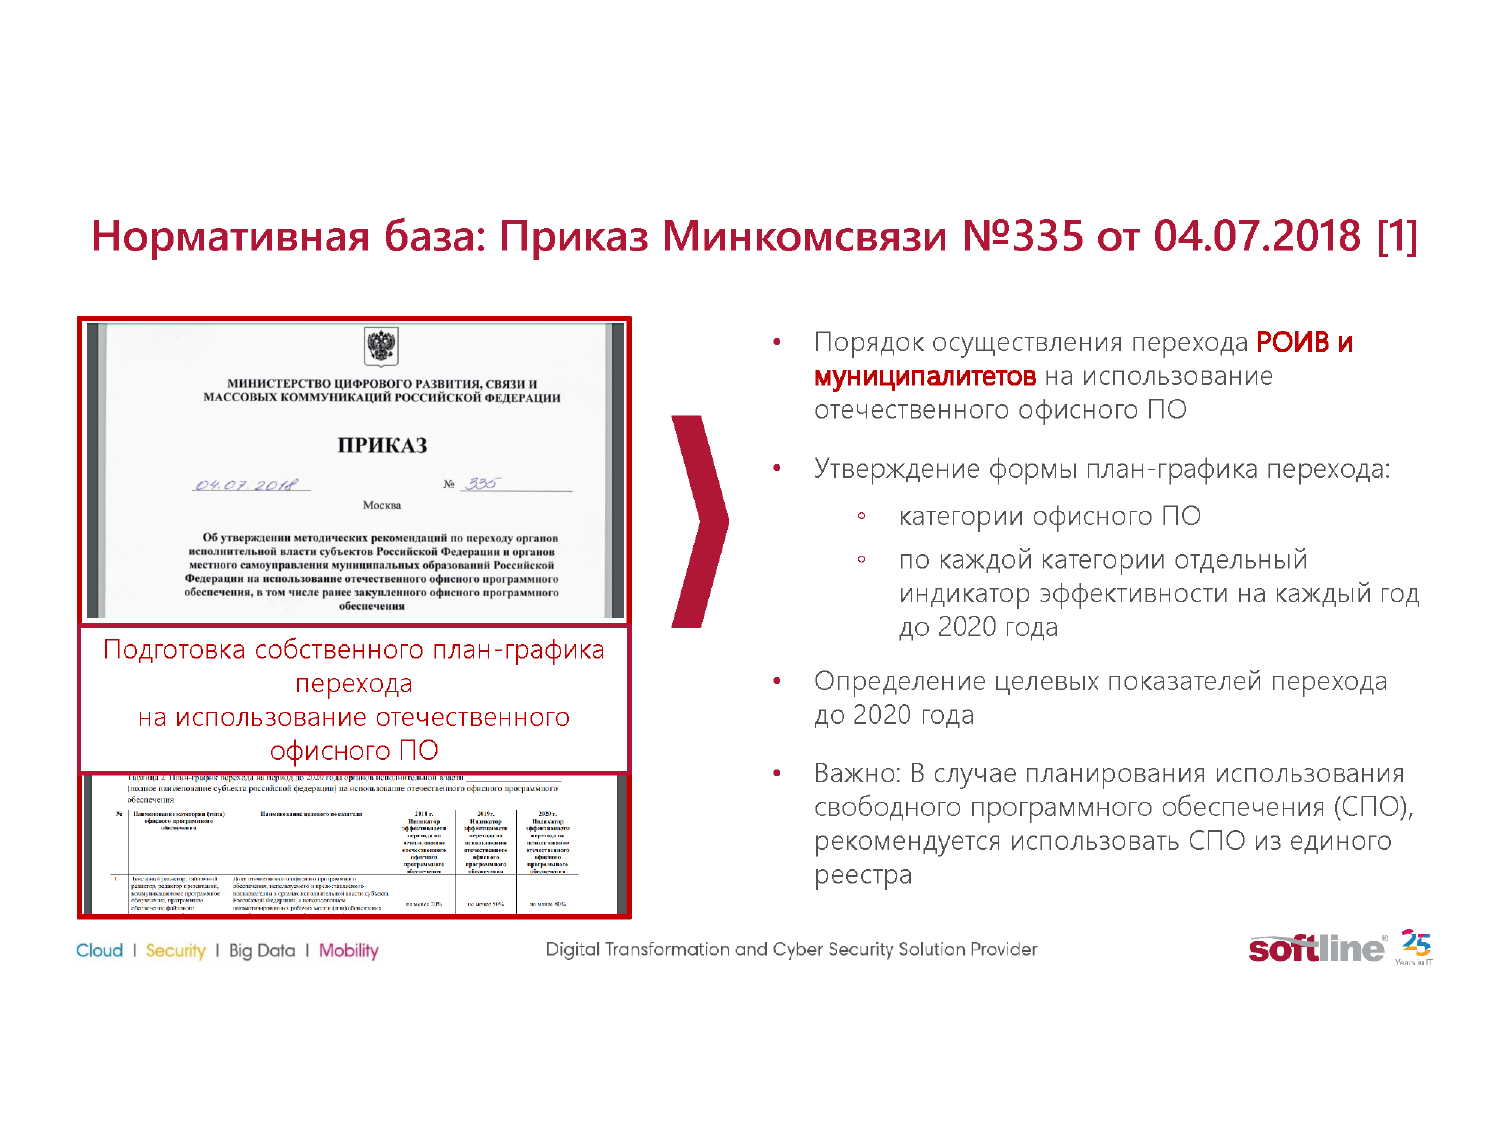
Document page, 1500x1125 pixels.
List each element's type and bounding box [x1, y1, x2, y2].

picture [0, 141, 1500, 987]
